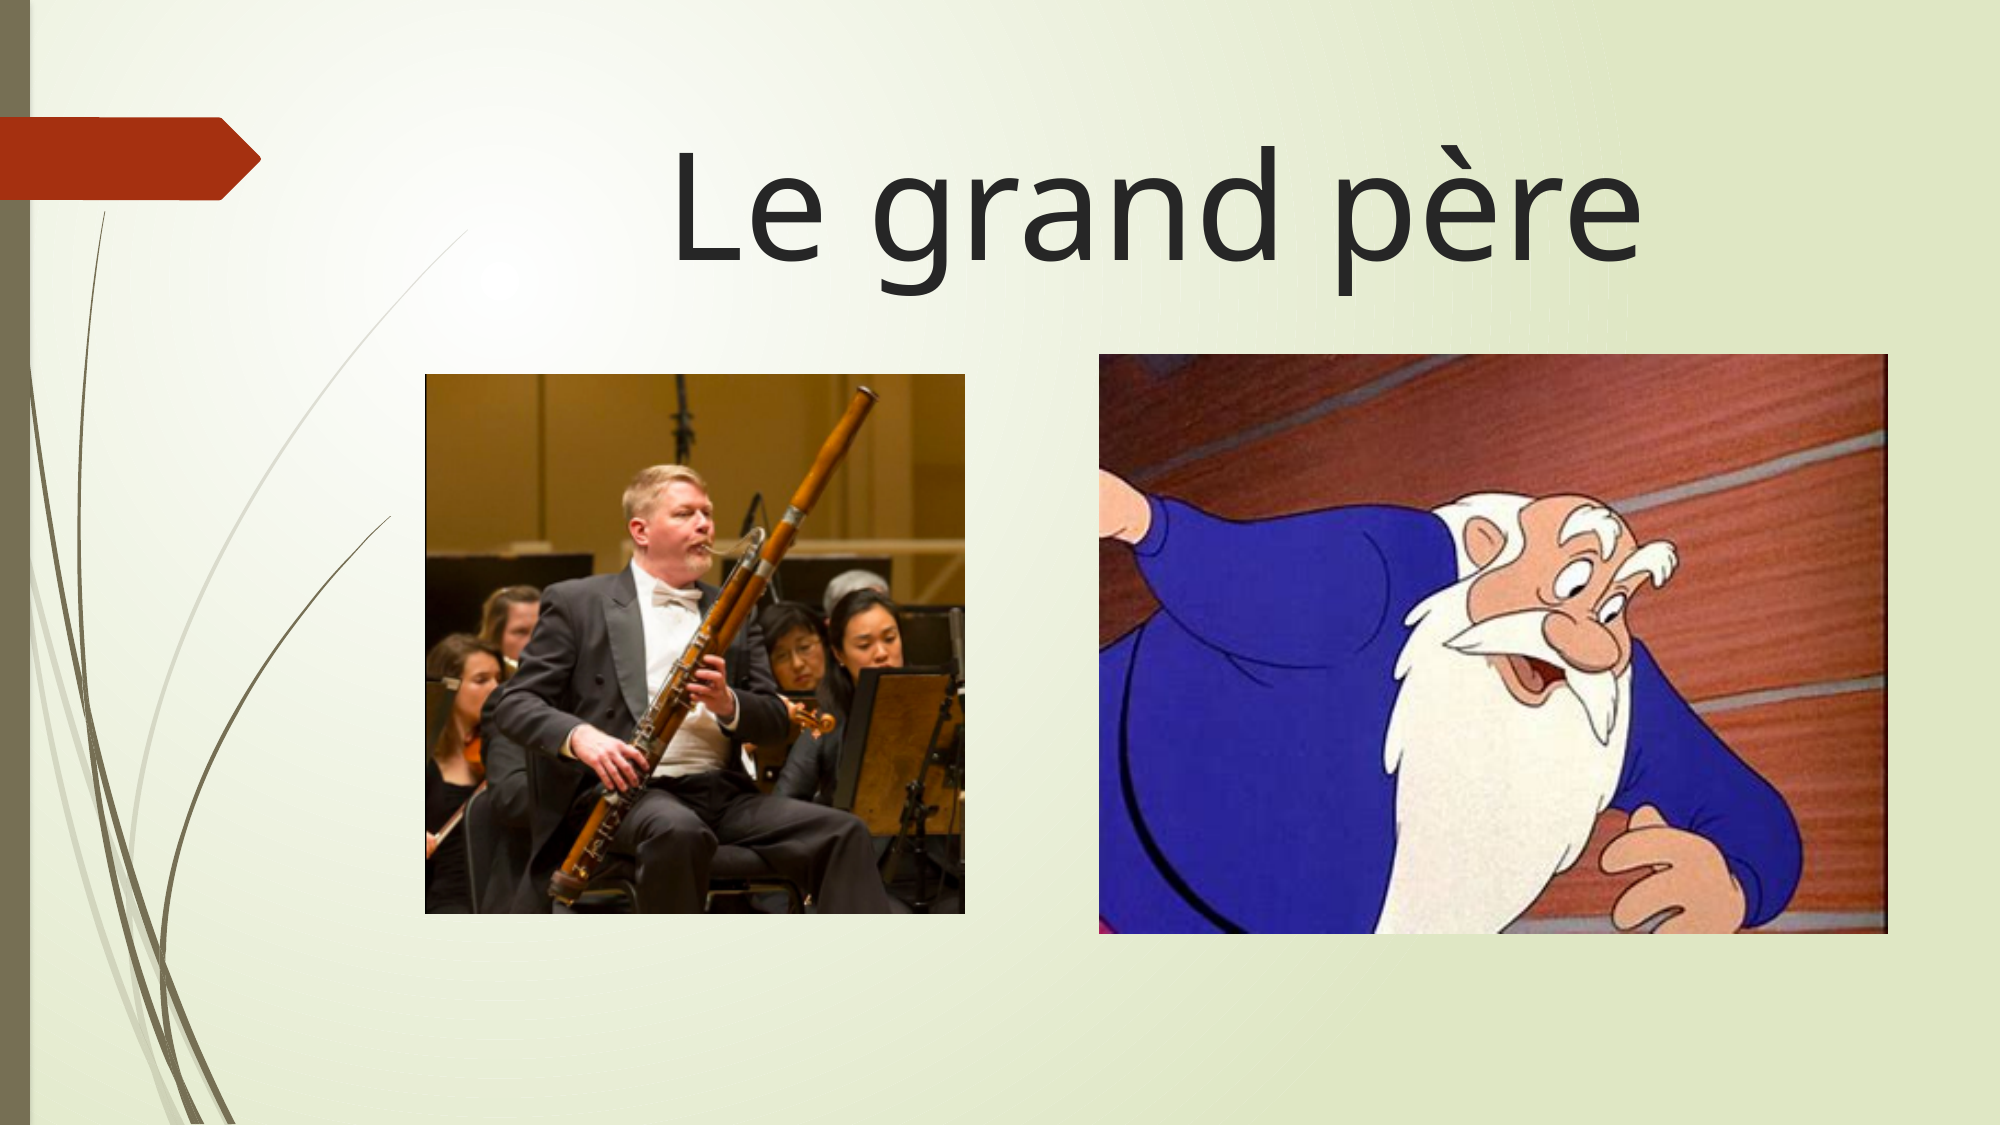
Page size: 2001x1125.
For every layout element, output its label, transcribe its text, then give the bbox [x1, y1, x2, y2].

picture [425, 374, 965, 914]
title Le grand père [425, 102, 1888, 313]
picture [1099, 353, 1888, 934]
